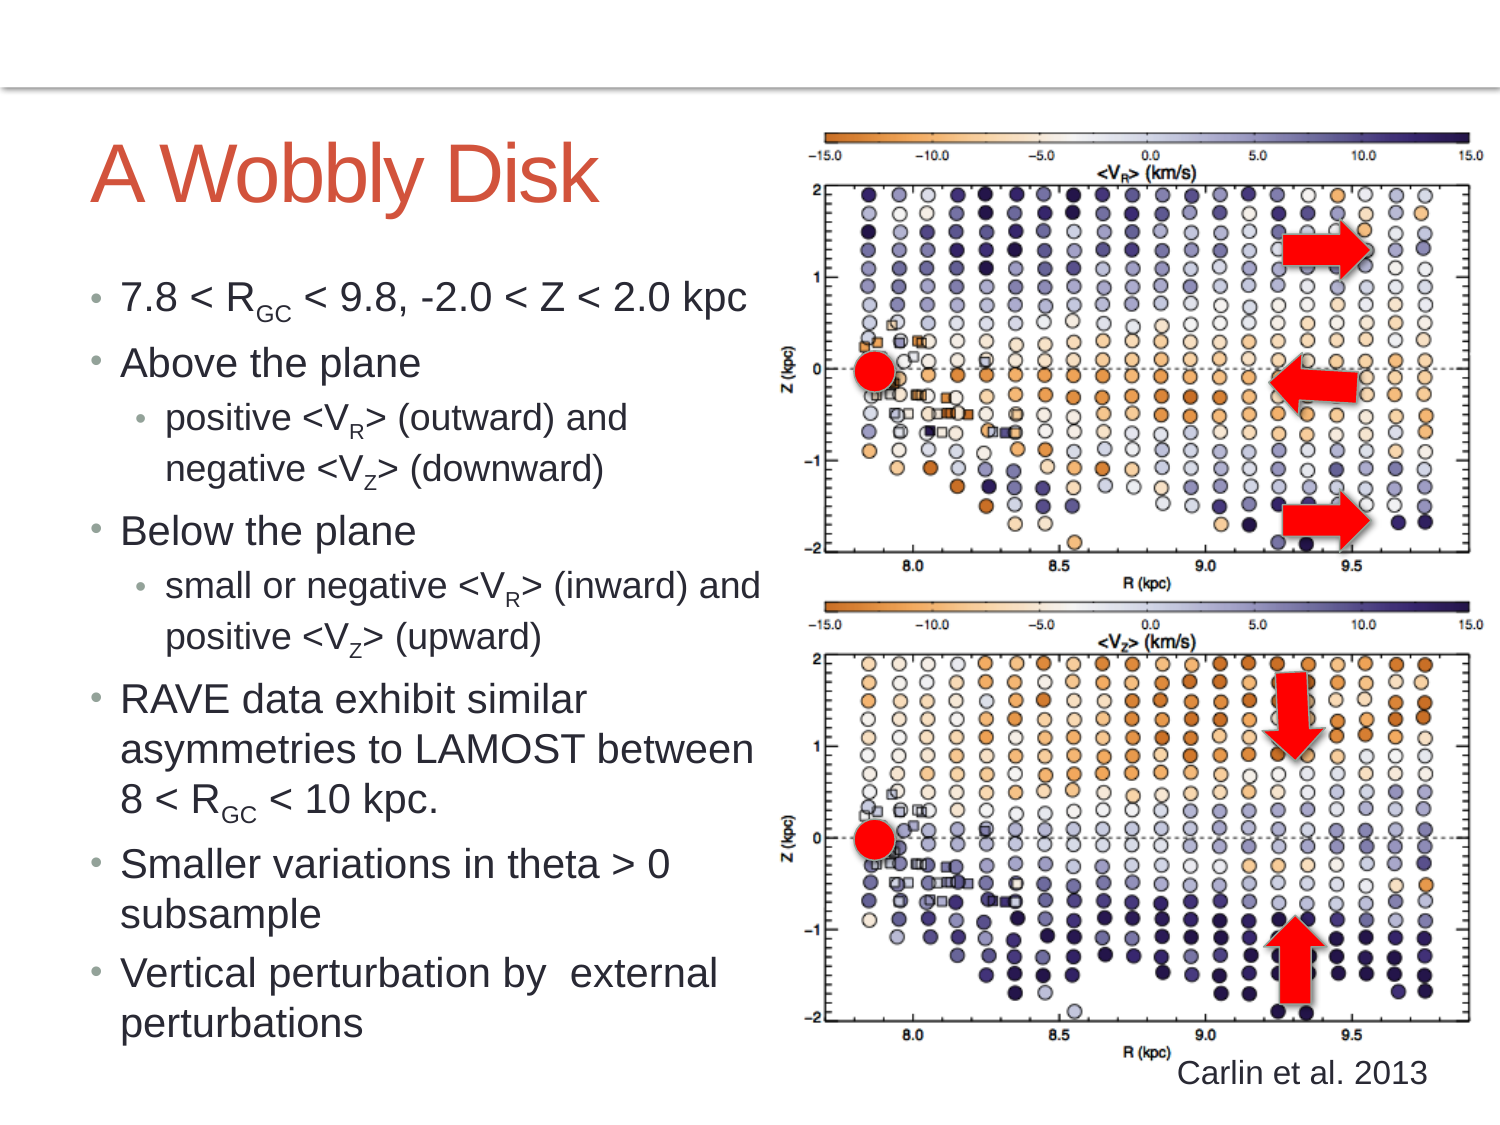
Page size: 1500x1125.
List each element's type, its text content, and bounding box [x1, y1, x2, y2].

title A Wobbly Disk [75, 87, 1425, 250]
text_box Carlin et al. 2013 [1162, 1077, 1484, 1099]
list 7.8 < RGC < 9.8, -2.0 < Z < 2.0 kpc Above the plane positive <VR> (outward) and negative <VZ> (downward) Below the plane small or negative <VR> (inward) and positive <VZ> (upward) RAVE data exhibit similar asymmetries to LAMOST between 8 < RGC < 10 kpc. Smaller variations in theta > 0 subsample Vertical perturbation by external perturbations [75, 262, 761, 1063]
picture [764, 121, 1494, 1068]
text_box [0, 0, 1500, 88]
